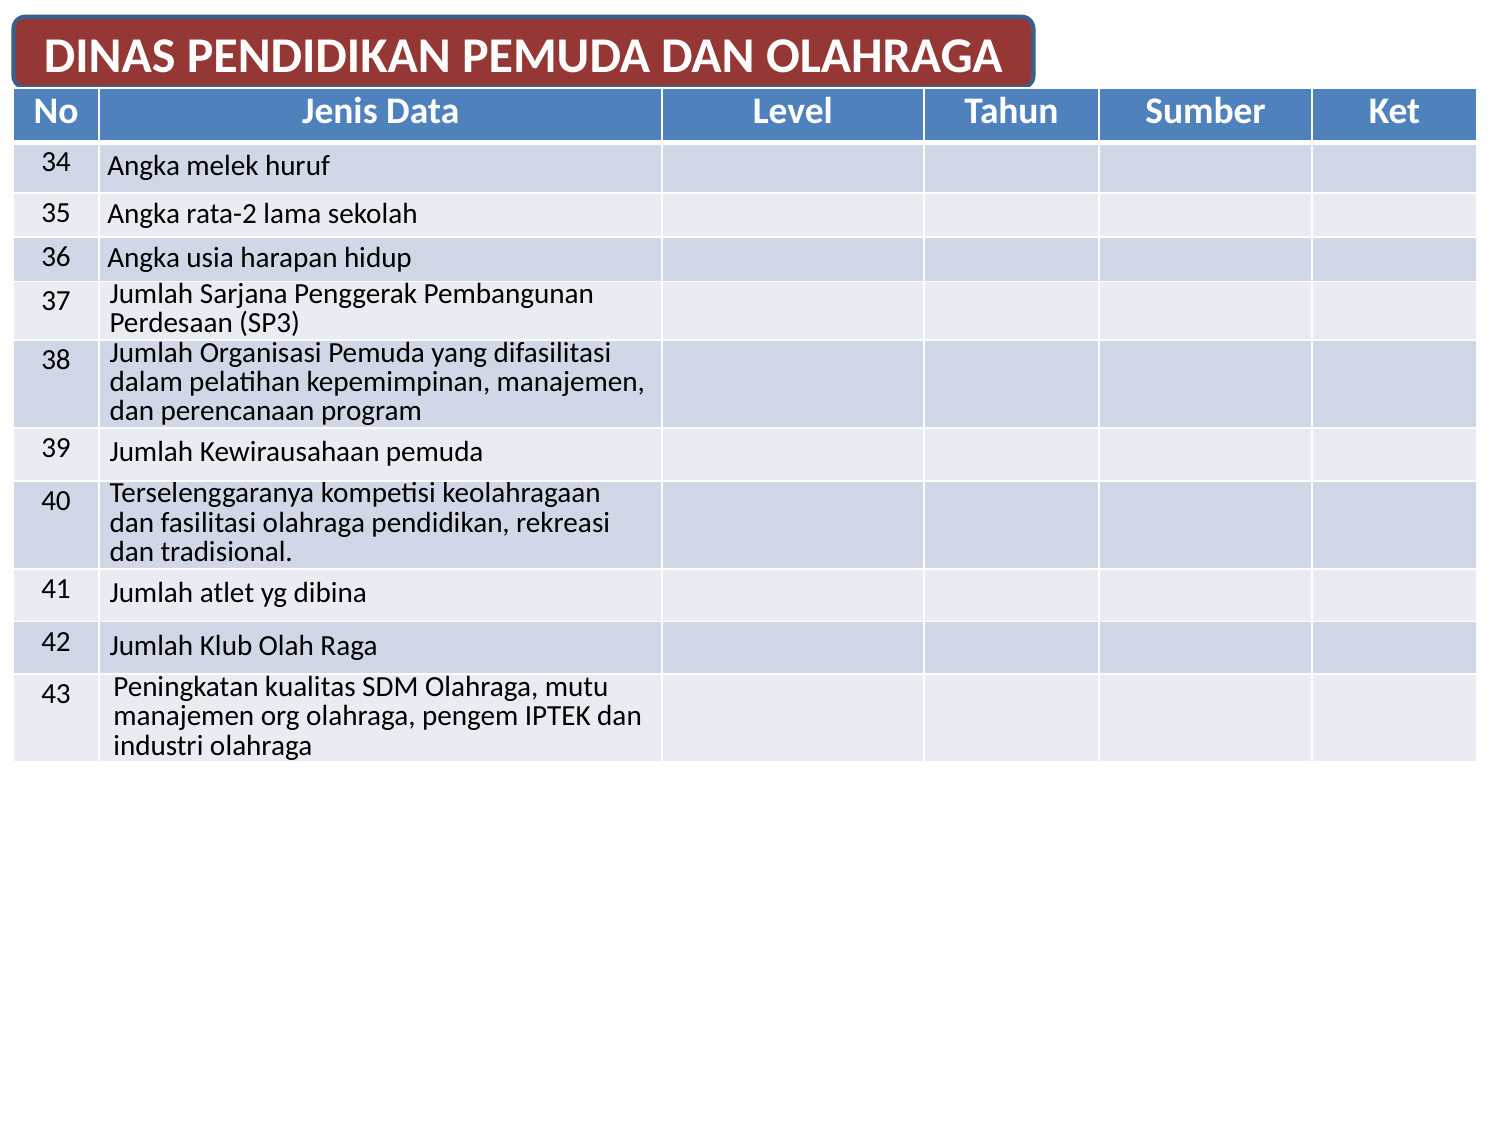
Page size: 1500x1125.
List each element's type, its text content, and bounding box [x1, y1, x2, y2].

table_cell Angka rata-2 lama sekolah [100, 194, 661, 236]
table_cell [1313, 570, 1476, 621]
table_cell [925, 238, 1098, 281]
table_cell [663, 282, 923, 339]
table_cell [925, 622, 1098, 673]
table_cell [663, 194, 923, 236]
table_header Tahun [925, 89, 1098, 140]
table_cell [1313, 429, 1476, 480]
table_cell 43 [14, 675, 98, 761]
table_cell [663, 570, 923, 621]
table_cell [925, 282, 1098, 339]
table_cell Jumlah Klub Olah Raga [100, 622, 661, 673]
table_cell 34 [14, 145, 98, 192]
table_cell [1313, 622, 1476, 673]
table_cell [1100, 482, 1311, 568]
table_cell [1313, 238, 1476, 281]
table_cell Peningkatan kualitas SDM Olahraga, mutu manajemen org olahraga, pengem IPTEK dan industri olahraga [100, 675, 661, 761]
table_cell [1100, 341, 1311, 427]
table_cell [663, 675, 923, 761]
table_cell 40 [14, 482, 98, 568]
table_cell [1100, 675, 1311, 761]
table_cell [1100, 194, 1311, 236]
table_cell Jumlah atlet yg dibina [100, 570, 661, 621]
table_cell [1100, 570, 1311, 621]
table_cell [1313, 341, 1476, 427]
table_cell [663, 429, 923, 480]
table_cell Jumlah Kewirausahaan pemuda [100, 429, 661, 480]
text_box DINAS PENDIDIKAN PEMUDA DAN OLAHRAGA [11, 14, 1036, 87]
table_cell 38 [14, 341, 98, 427]
table_cell [1313, 675, 1476, 761]
table_cell [925, 429, 1098, 480]
table_cell [1313, 482, 1476, 568]
table_cell Terselenggaranya kompetisi keolahragaan dan fasilitasi olahraga pendidikan, rekreasi dan tradisional. [100, 482, 661, 568]
table_cell [925, 675, 1098, 761]
table_cell Angka usia harapan hidup [100, 238, 661, 281]
table_cell [925, 341, 1098, 427]
table_header Level [663, 89, 923, 140]
table_cell 37 [14, 282, 98, 339]
table_cell Angka melek huruf [100, 145, 661, 192]
table_cell [1100, 145, 1311, 192]
table_cell 39 [14, 429, 98, 480]
table_cell [1313, 282, 1476, 339]
table_cell Jumlah Sarjana Penggerak Pembangunan Perdesaan (SP3) [100, 282, 661, 339]
table_cell 36 [14, 238, 98, 281]
table_cell [925, 570, 1098, 621]
table_header Sumber [1100, 89, 1311, 140]
table_cell 42 [14, 622, 98, 673]
table_cell [1100, 622, 1311, 673]
table_cell 35 [14, 194, 98, 236]
table_cell [663, 238, 923, 281]
table_cell [925, 482, 1098, 568]
table_header No [14, 89, 98, 140]
table_cell [663, 622, 923, 673]
table_cell [1100, 238, 1311, 281]
table_cell [663, 145, 923, 192]
table_cell [1313, 194, 1476, 236]
table_cell [1100, 429, 1311, 480]
table_cell [663, 482, 923, 568]
table_header Ket [1313, 89, 1476, 140]
table_cell [925, 145, 1098, 192]
table_cell Jumlah Organisasi Pemuda yang difasilitasi dalam pelatihan kepemimpinan, manajemen, dan perencanaan program [100, 341, 661, 427]
table_cell [925, 194, 1098, 236]
table_header Jenis Data [100, 89, 661, 140]
table_cell [1100, 282, 1311, 339]
table_cell 41 [14, 570, 98, 621]
table_cell [1313, 145, 1476, 192]
table_cell [663, 341, 923, 427]
